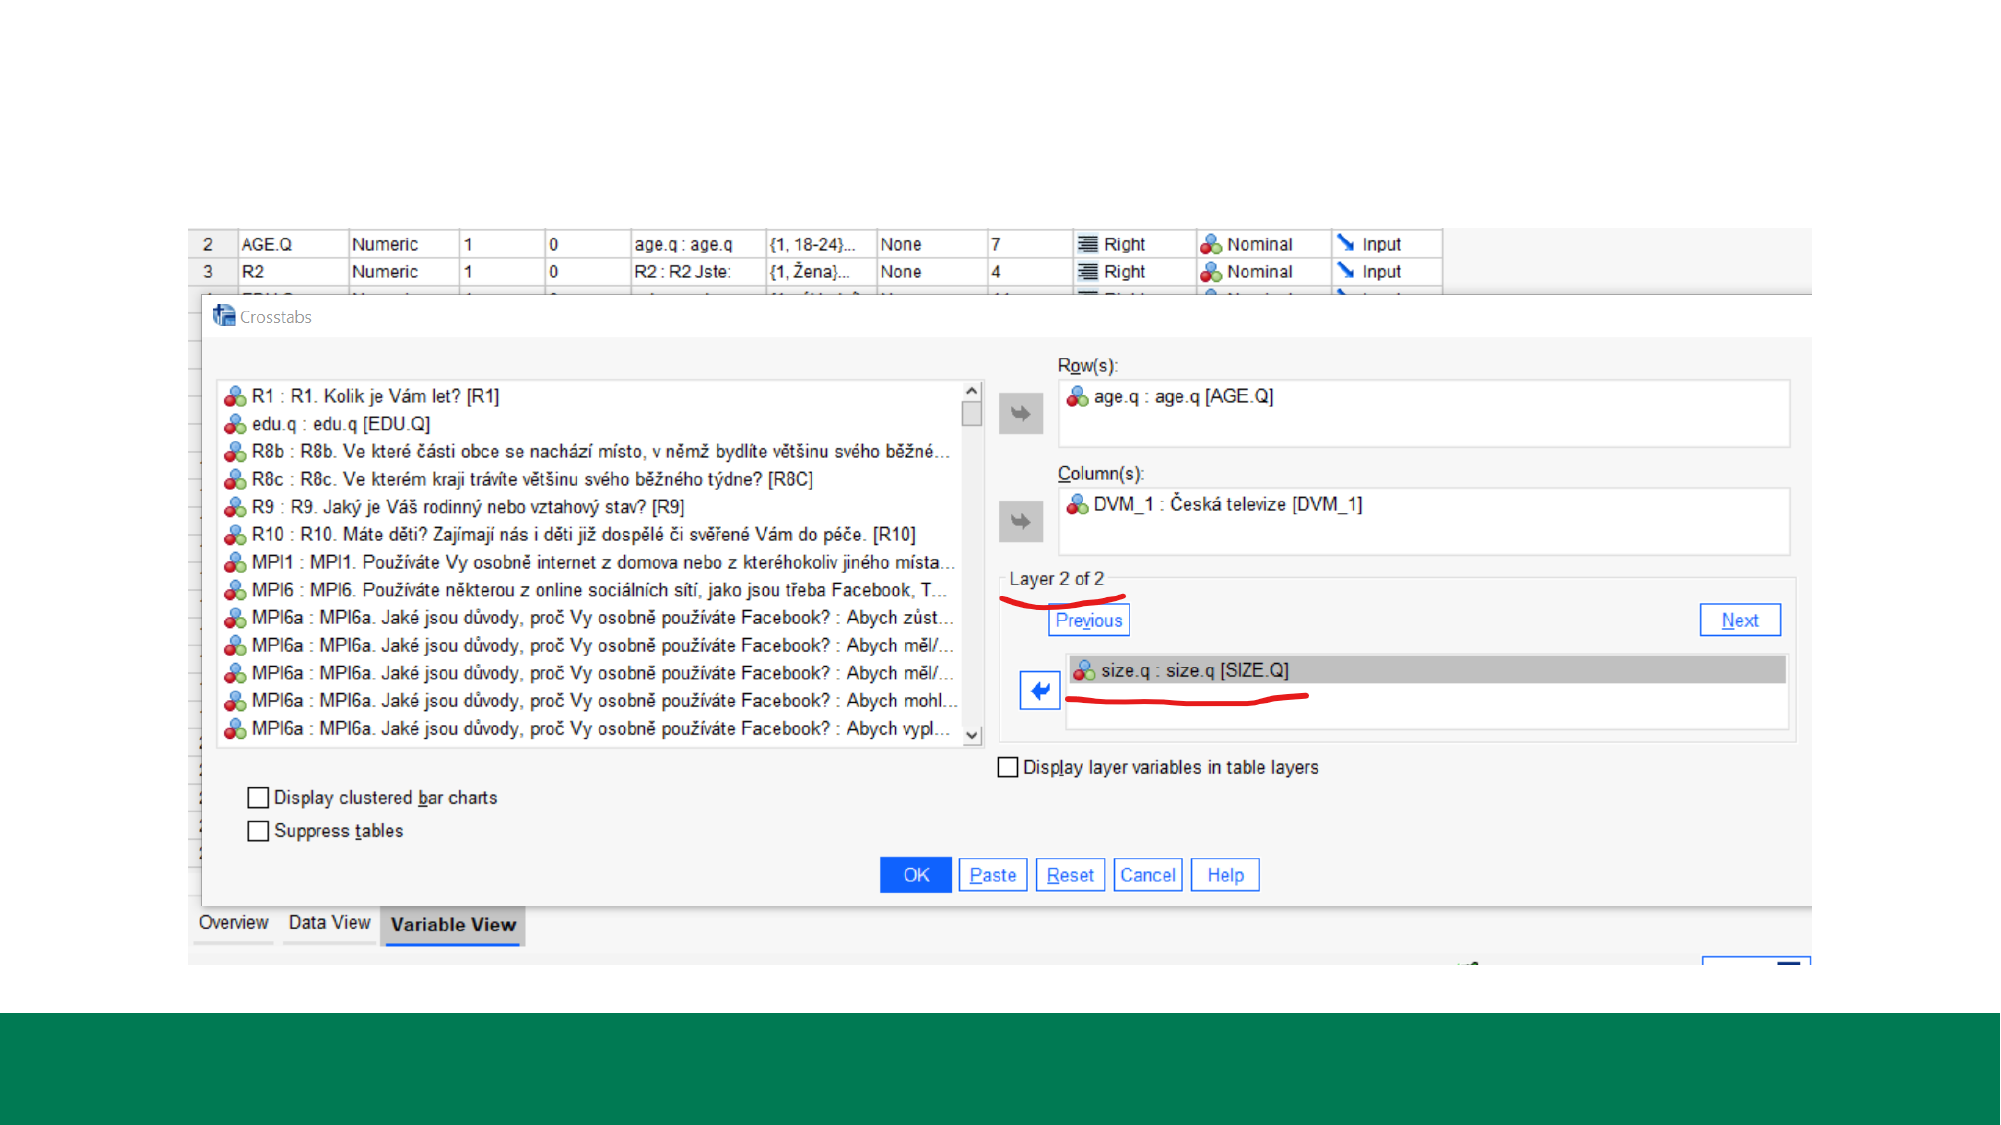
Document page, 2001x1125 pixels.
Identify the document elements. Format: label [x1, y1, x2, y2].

list [188, 228, 1812, 966]
